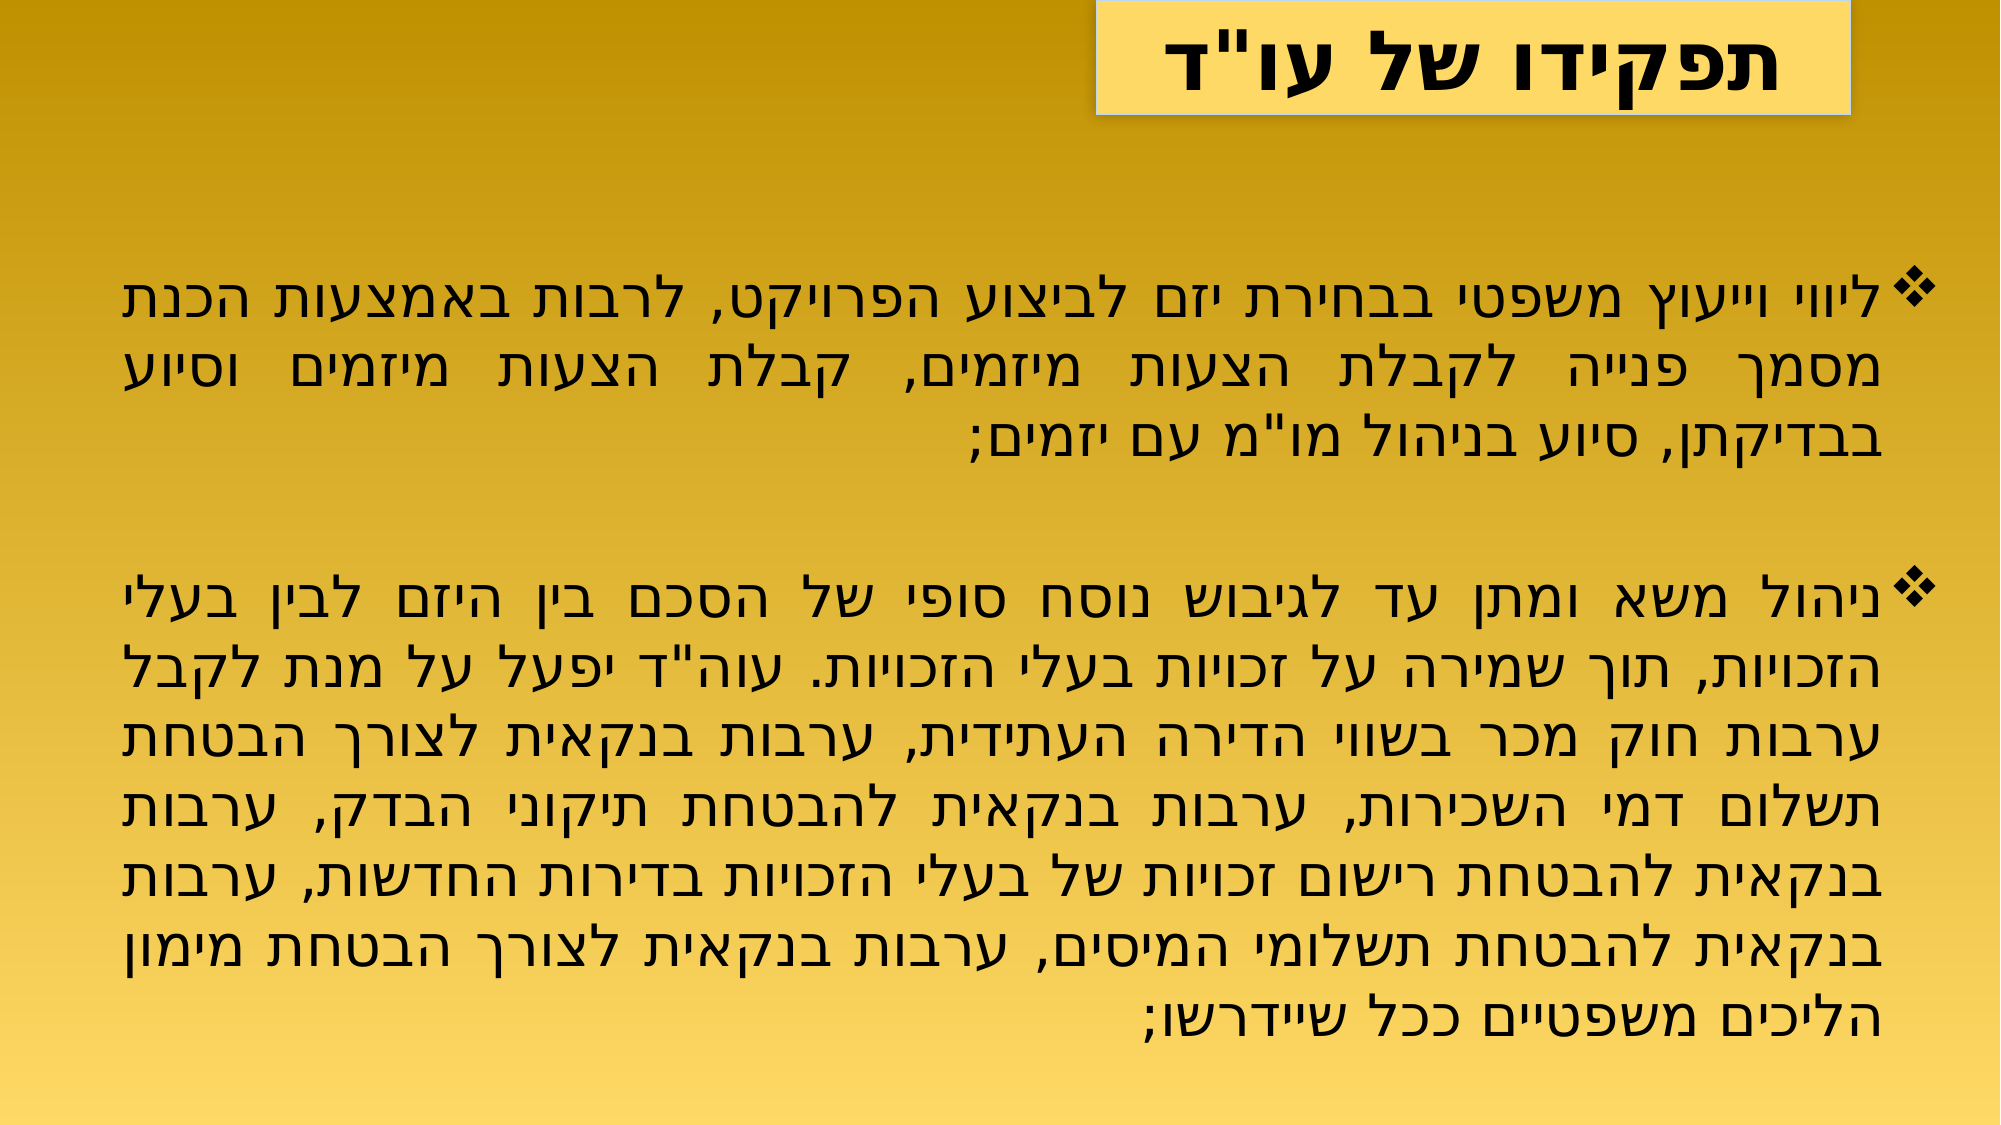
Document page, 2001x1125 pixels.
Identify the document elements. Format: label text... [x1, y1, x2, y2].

text_box תפקידו של עו"ד [1096, 0, 1851, 115]
list ליווי וייעוץ משפטי בבחירת יזם לביצוע הפרויקט, לרבות באמצעות הכנת מסמך פנייה לקבלת הצעות מיזמים, קבלת הצעות מיזמים וסיוע בבדיקתן, סיוע בניהול מו"מ עם יזמים; ניהול משא ומתן עד לגיבוש נוסח סופי של הסכם בין היזם לבין בעלי הזכויות, תוך שמירה על זכויות בעלי הזכויות. עוה"ד יפעל על מנת לקבל ערבות חוק מכר בשווי הדירה העתידית, ערבות בנקאית לצורך הבטחת תשלום דמי השכירות, ערבות בנקאית להבטחת תיקוני הבדק, ערבות בנקאית להבטחת רישום זכויות של בעלי הזכויות בדירות החדשות, ערבות בנקאית להבטחת תשלומי המיסים, ערבות בנקאית לצורך הבטחת מימון הליכים משפטיים ככל שיידרשו; [107, 251, 1976, 1125]
